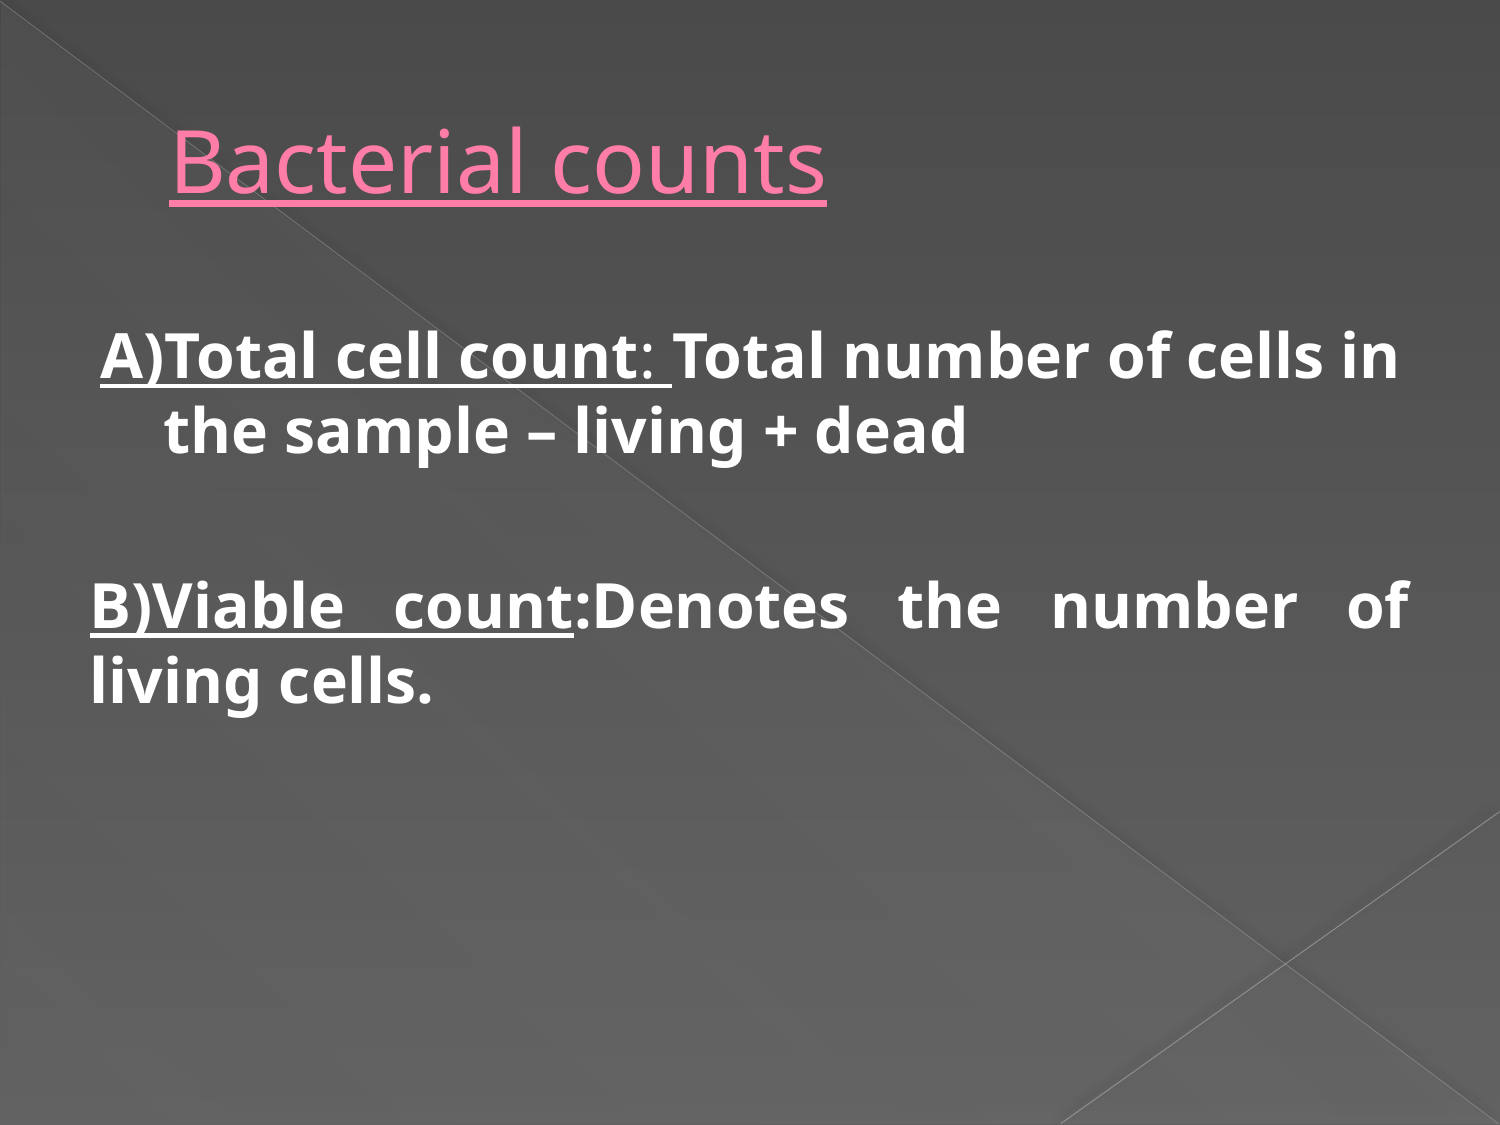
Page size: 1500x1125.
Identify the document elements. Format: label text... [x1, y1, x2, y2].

list A)Total cell count: Total number of cells in the sample – living + dead B)Viable count:Denotes the number of living cells. [75, 308, 1425, 1059]
title Bacterial counts [75, 43, 1425, 274]
